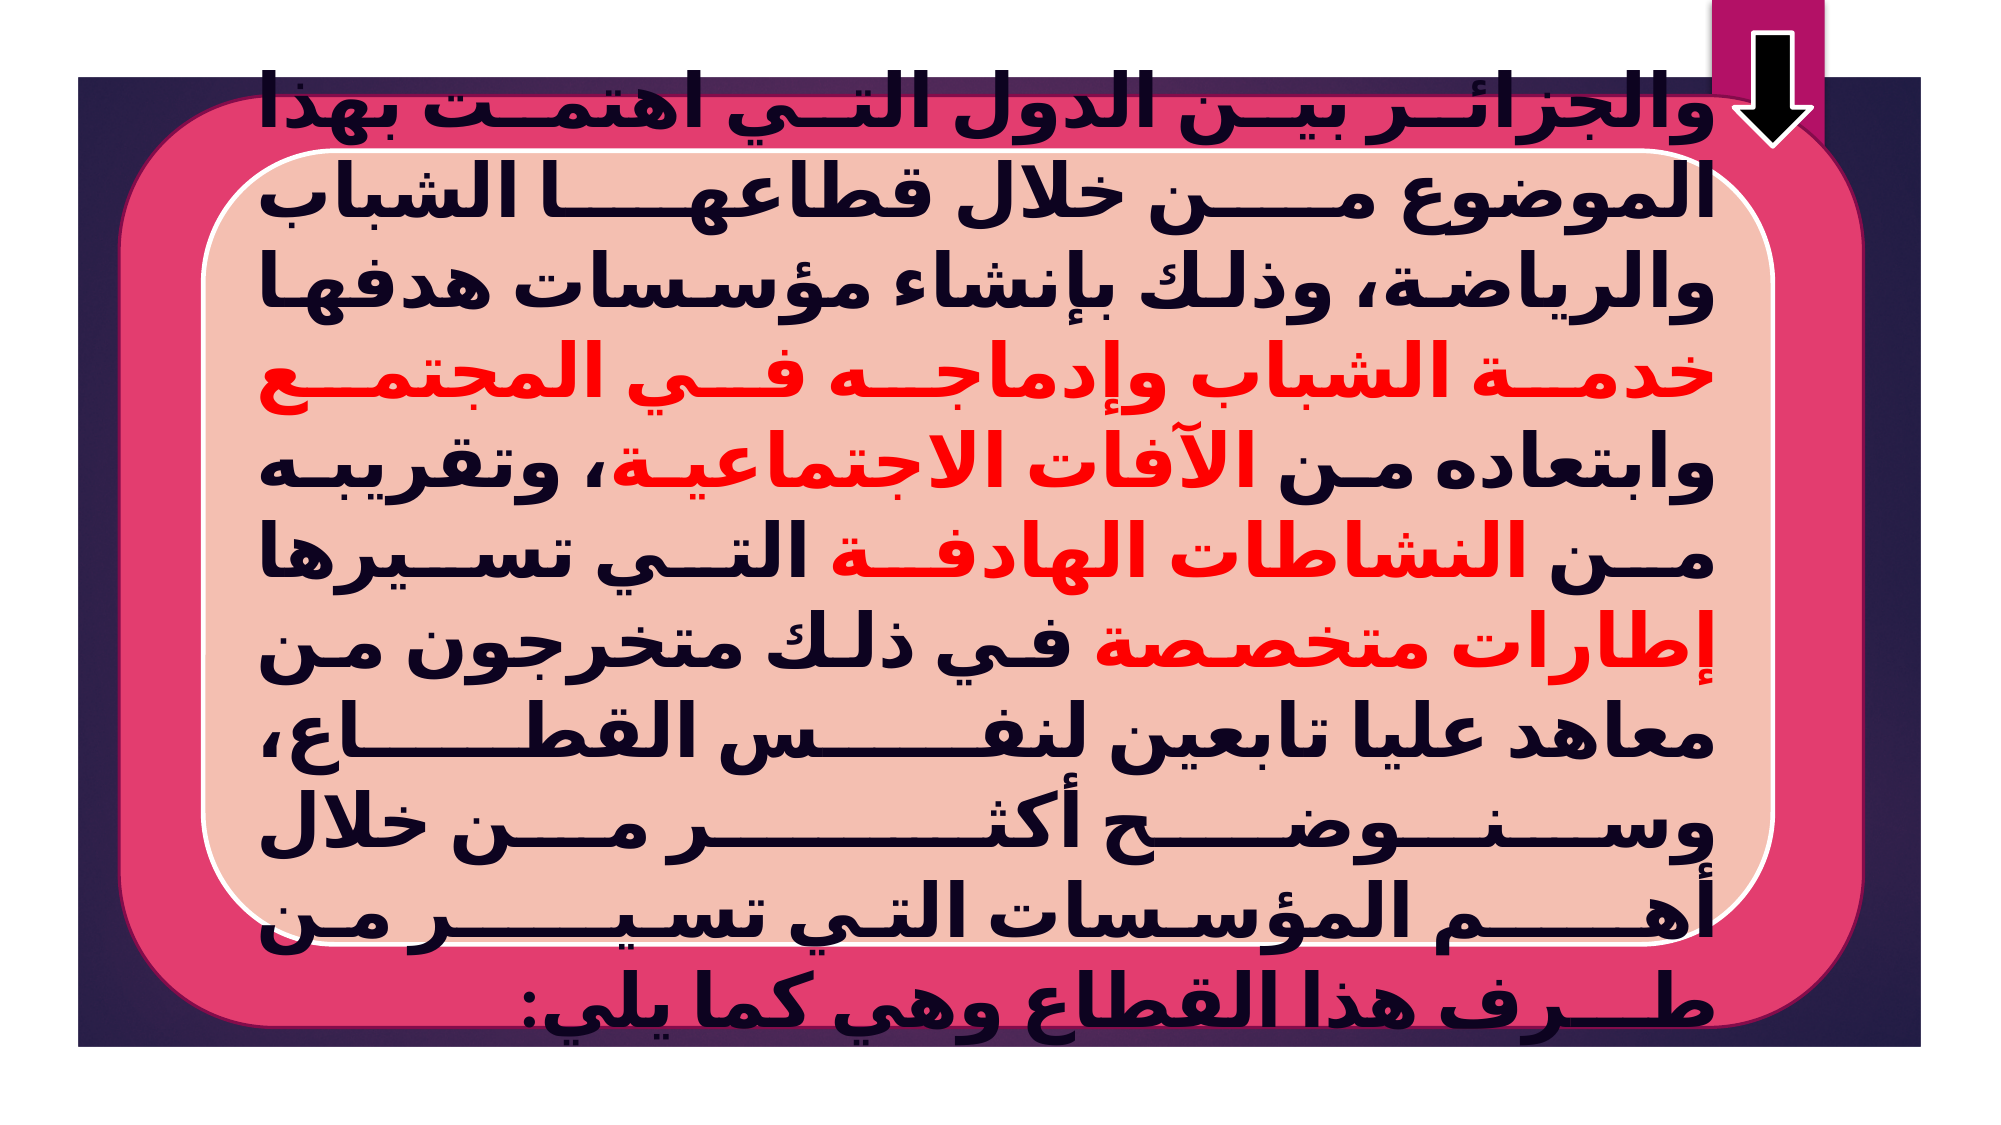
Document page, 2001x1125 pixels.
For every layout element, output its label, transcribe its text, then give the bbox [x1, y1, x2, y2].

text_box [117, 93, 1866, 1030]
text_box [1731, 30, 1815, 149]
text_box والجزائر بين الدول التي اهتمت بهذا الموضوع من خلال قطاعها الشباب والرياضة، وذلك بإنشاء مؤسسات هدفها خدمة الشباب وإدماجه في المجتمع وابتعاده من الآفات الاجتماعية، وتقريبه من النشاطات الهادفة التي تسيرها إطارات متخصصة في ذلك متخرجون من معاهد عليا تابعين لنفــــــس القطــــــاع، وسنـــوضـــــح أكثـــــــر من خلال أهـــــم المؤسسات التي تسيــــــر من طـــرف هذا القطاع وهي كما يلي: [200, 148, 1776, 947]
